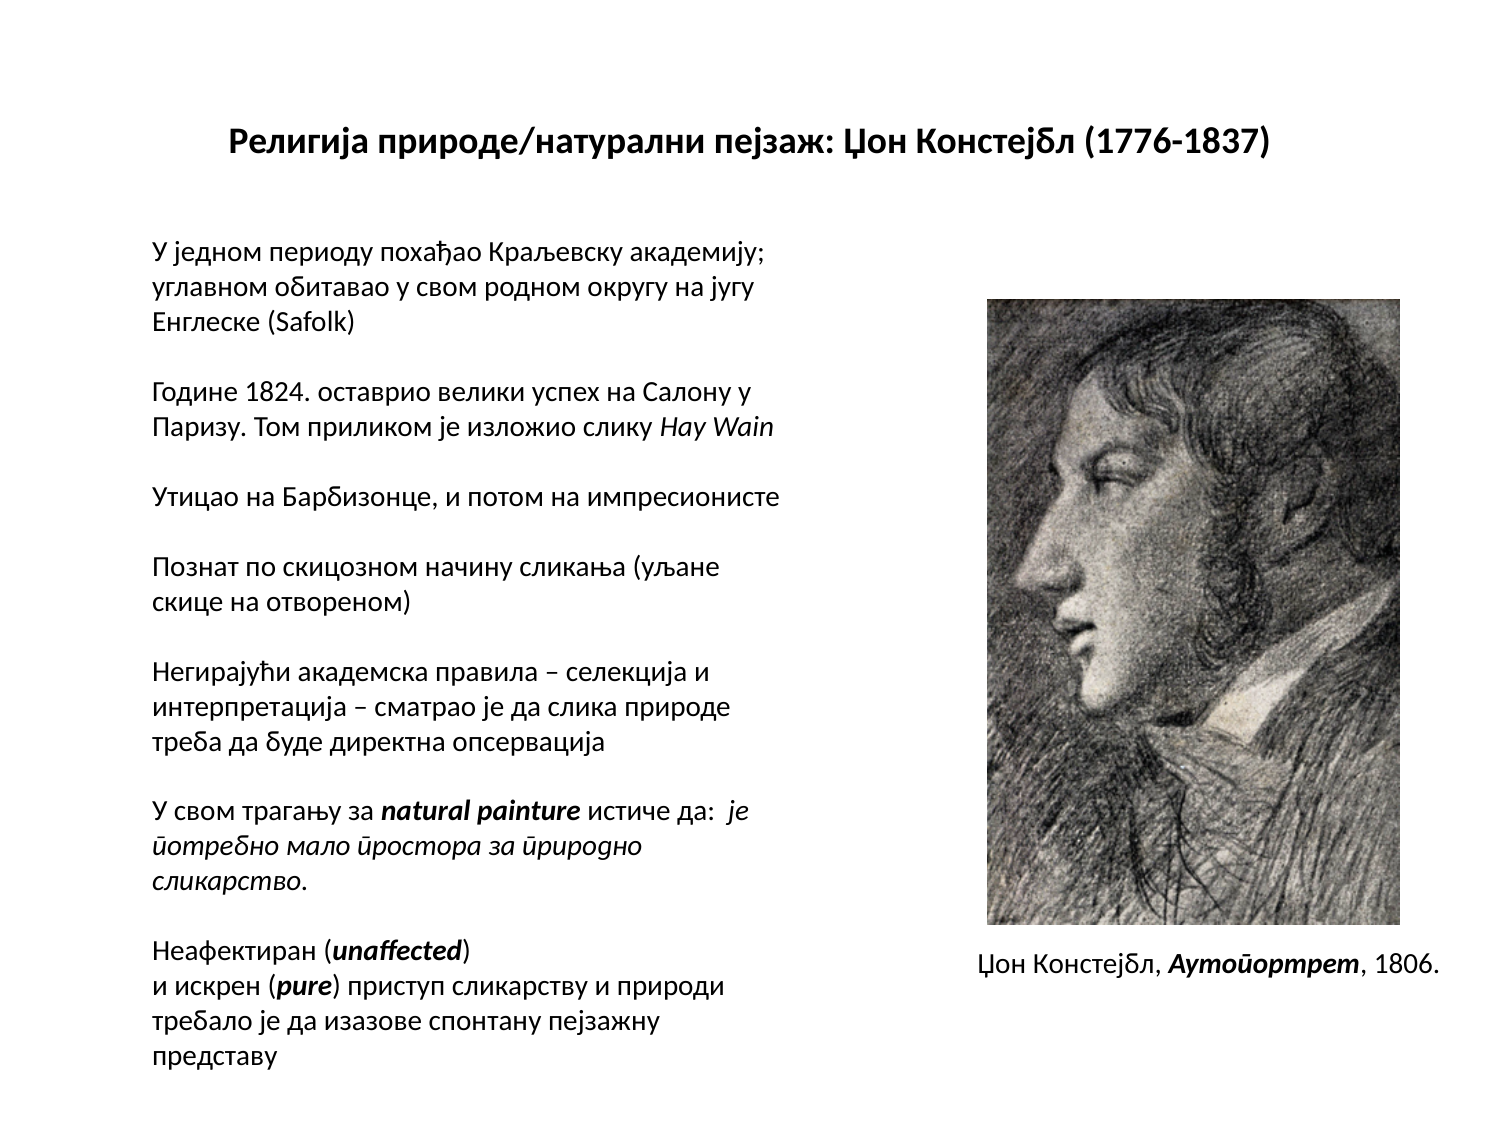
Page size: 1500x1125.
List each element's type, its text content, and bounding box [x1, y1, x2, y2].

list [987, 299, 1401, 926]
text_box У једном периоду похађао Краљевску академију; углавном обитавао у свом родном округу на југу Енглеске (Safolk) Године 1824. оставрио велики успех на Салону у Паризу. Том приликом је изложио слику Hay Wain Утицао на Барбизонце, и потом на импресионисте Познат по скицозном начину сликања (уљане скице на отвореном) Негирајући академска правила – селекција и интерпретација – сматрао је да слика природе треба да буде директна опсервација У свом трагању за natural painture истиче да: је потребно мало простора за природно сликарство. Неафектиран (unaffected) и искрен (pure) приступ сликарству и природи требало је да изазове спонтану пејзажну представу [137, 224, 800, 1125]
title Религија природе/натурални пејзаж: Џон Констејбл (1776-1837) [75, 45, 1425, 233]
text_box Џон Констејбл, Аутопортрет, 1806. [962, 937, 1500, 988]
